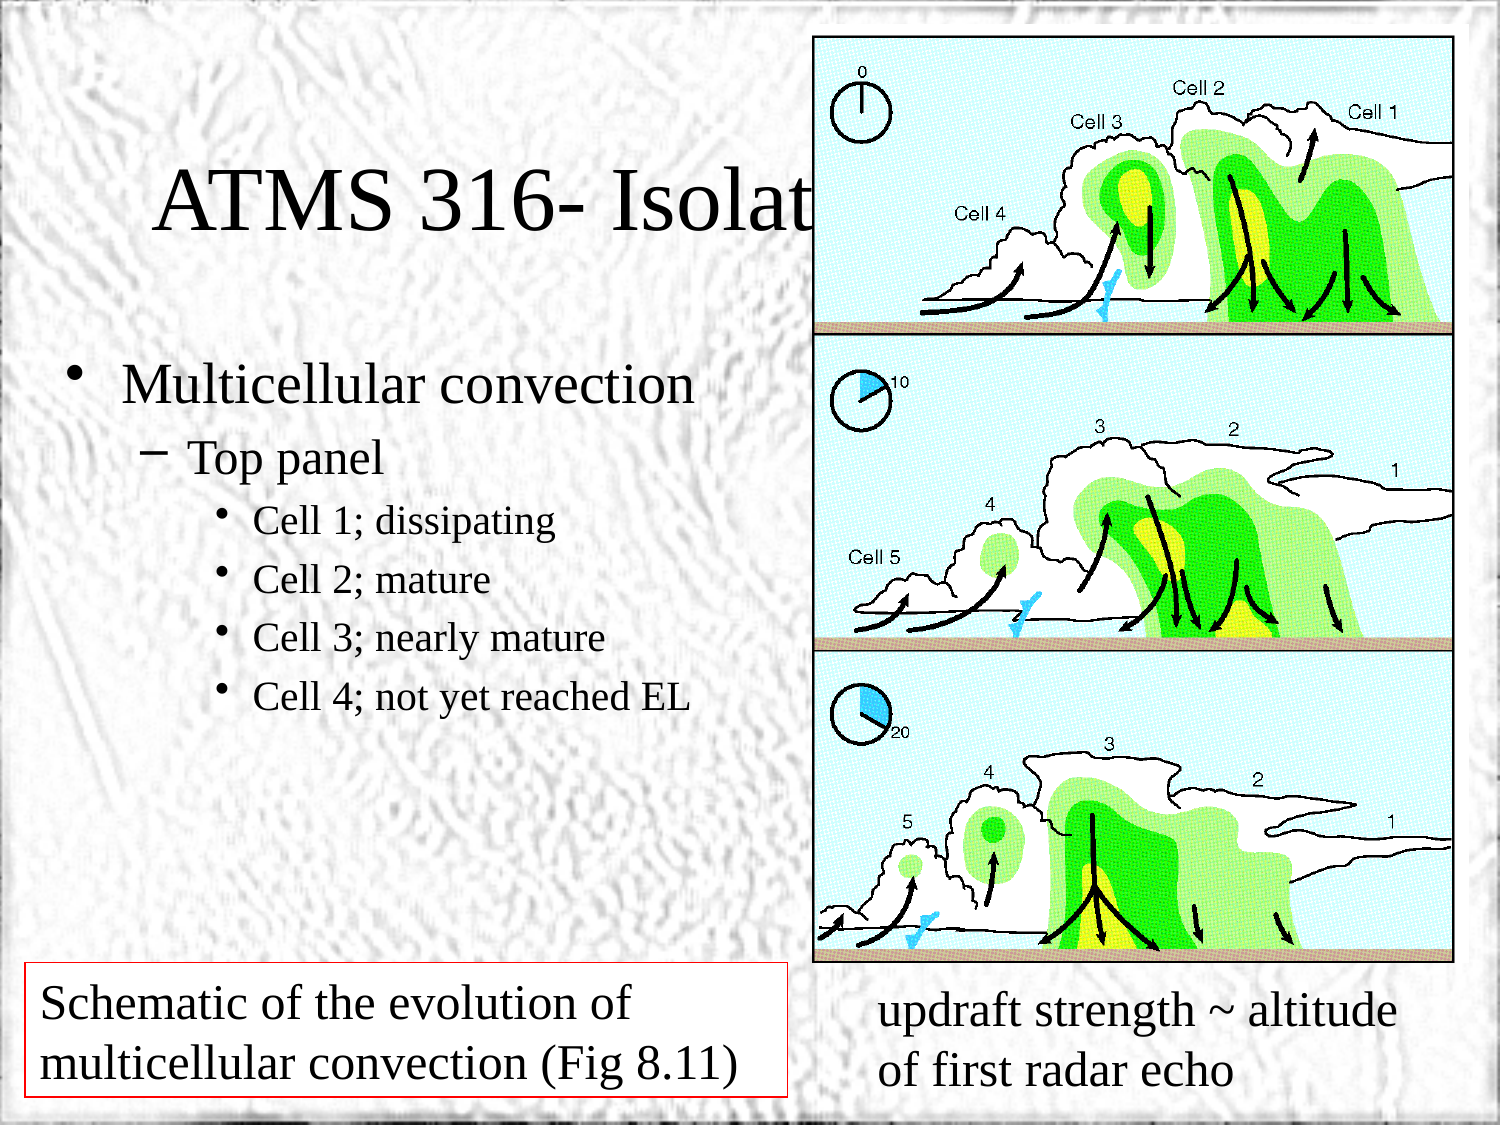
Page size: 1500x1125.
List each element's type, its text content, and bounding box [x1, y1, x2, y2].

text_box updraft strength ~ altitude of first radar echo [862, 972, 1428, 1104]
list Multicellular convection Top panel Cell 1; dissipating Cell 2; mature Cell 3; nearly mature Cell 4; not yet reached EL [49, 337, 788, 962]
text_box Schematic of the evolution of multicellular convection (Fig 8.11) [24, 962, 788, 1098]
title ATMS 316- Isolated Convection [112, 99, 807, 288]
picture [0, 0, 1500, 1125]
